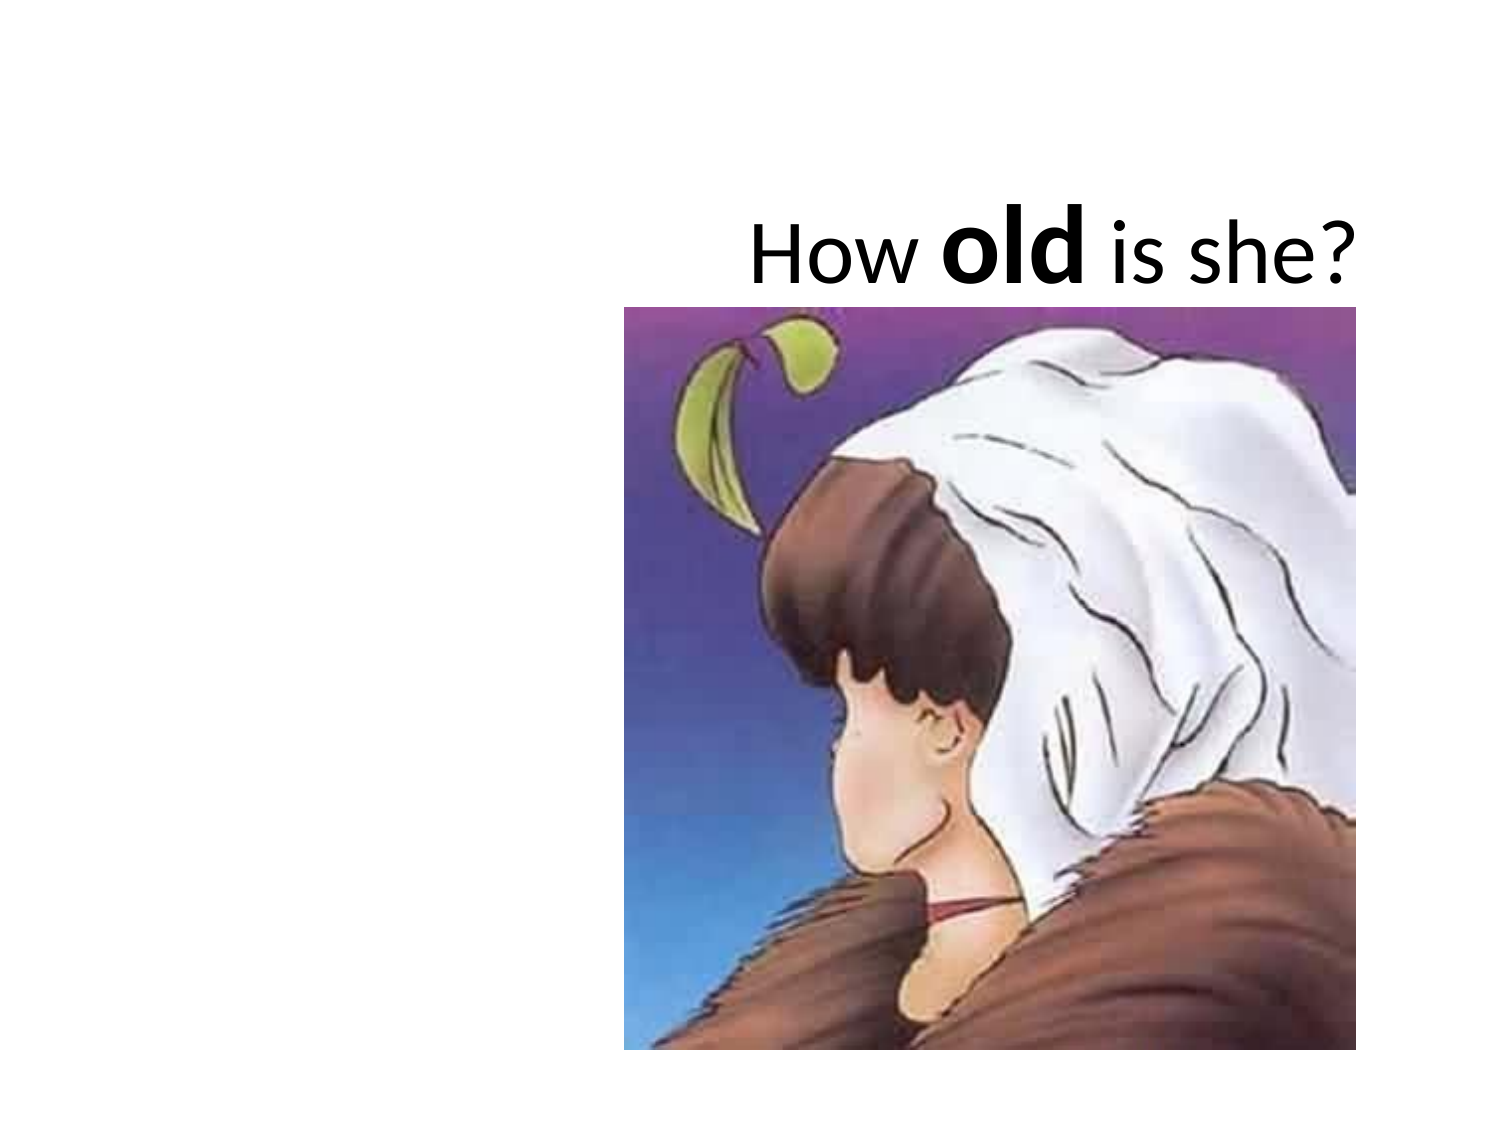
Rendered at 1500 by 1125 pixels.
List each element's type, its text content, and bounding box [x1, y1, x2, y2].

title How old is she? [324, 145, 1375, 333]
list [624, 307, 1356, 1051]
